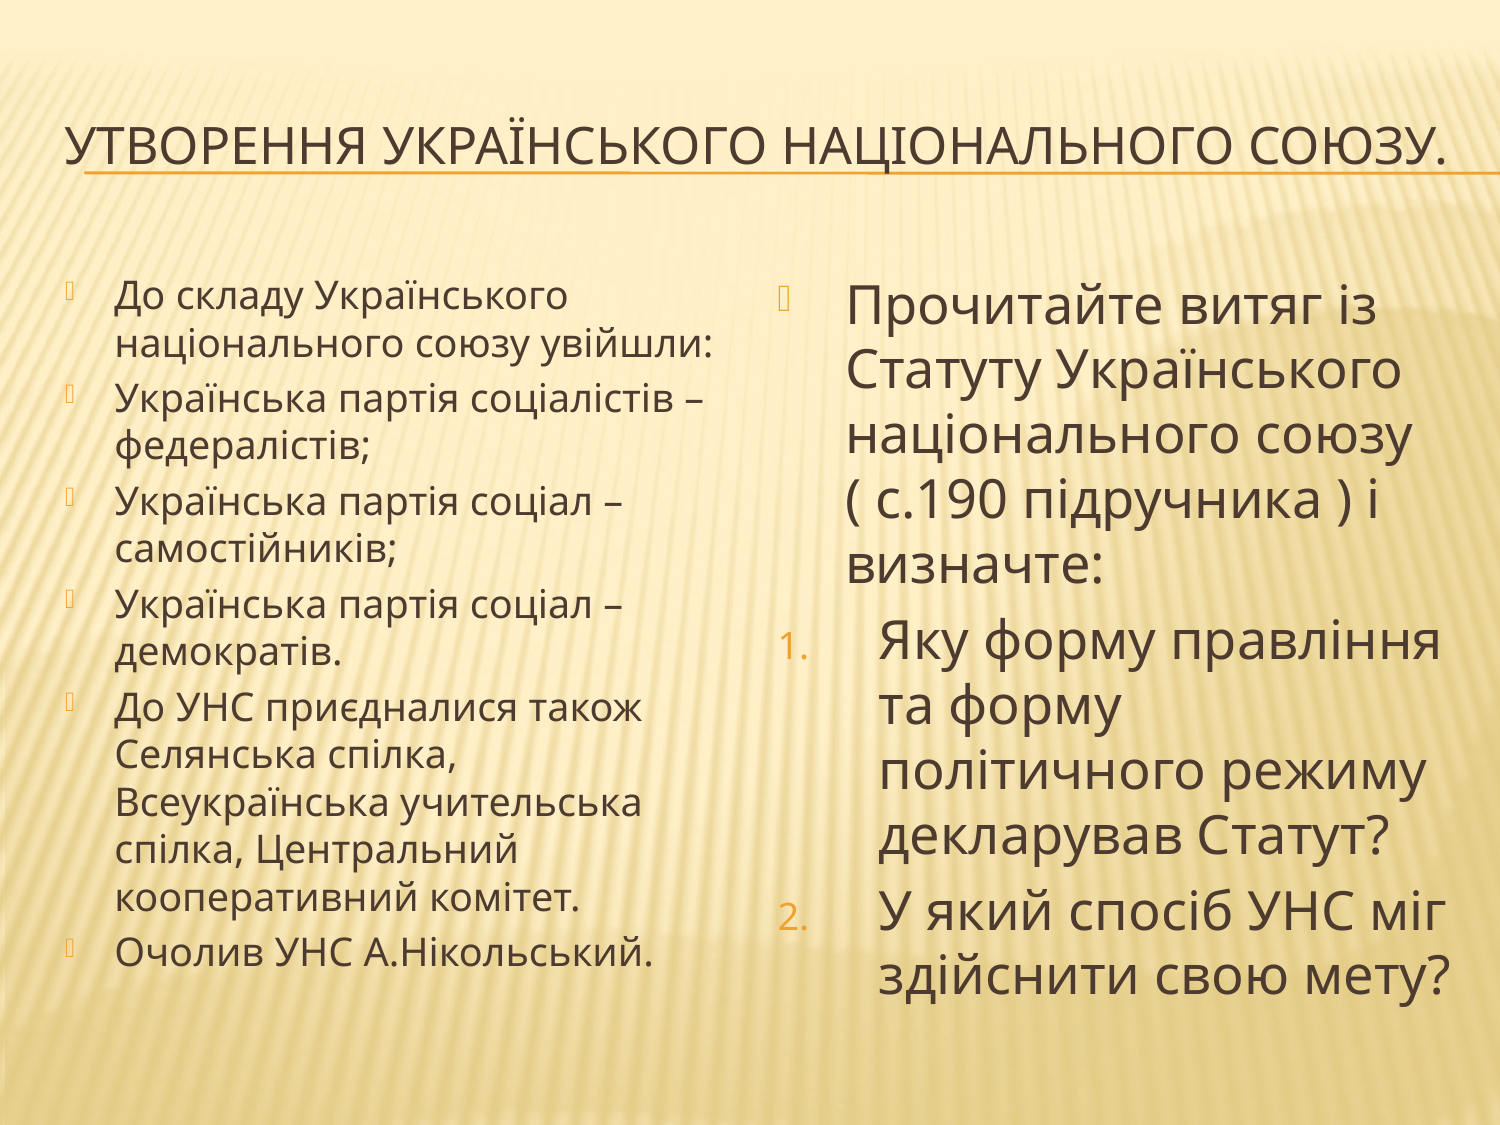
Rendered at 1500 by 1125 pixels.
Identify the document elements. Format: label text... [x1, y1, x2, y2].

list Прочитайте витяг із Статуту Українського національного союзу ( с.190 підручника ) і визначте: Яку форму правління та форму політичного режиму декларував Статут? У який спосіб УНС міг здійснити свою мету? [762, 262, 1476, 1038]
list До складу Українського національного союзу увійшли: Українська партія соціалістів – федералістів; Українська партія соціал – самостійників; Українська партія соціал – демократів. До УНС приєдналися також Селянська спілка, Всеукраїнська учительська спілка, Центральний кооперативний комітет. Очолив УНС А.Нікольський. [49, 262, 738, 1038]
title Утворення Українського національного союзу. [49, 75, 1475, 213]
